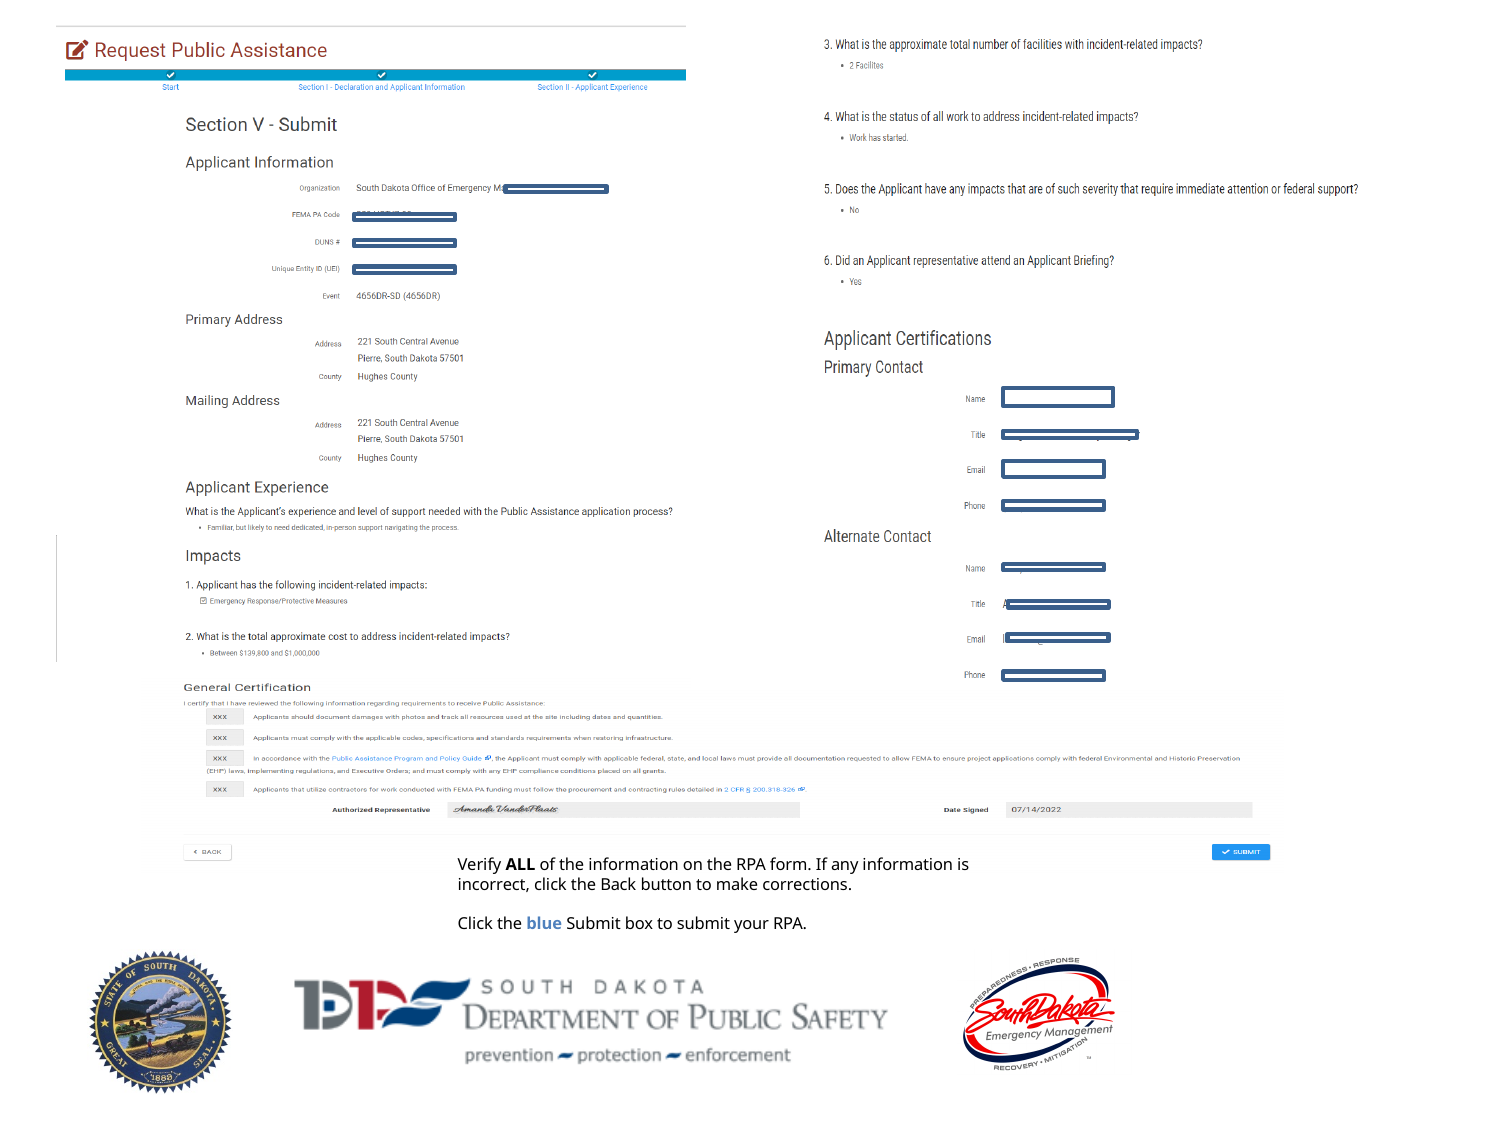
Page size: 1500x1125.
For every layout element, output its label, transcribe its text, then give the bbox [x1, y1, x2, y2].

picture [287, 975, 921, 1069]
picture [141, 31, 1368, 873]
picture [957, 949, 1132, 1075]
picture [87, 949, 233, 1095]
picture [55, 24, 686, 663]
title Verify ALL of the information on the RPA form. If any information is incorrect, click the Back button to make corrections. Click the blue Submit box to submit your RPA. [442, 880, 1033, 960]
